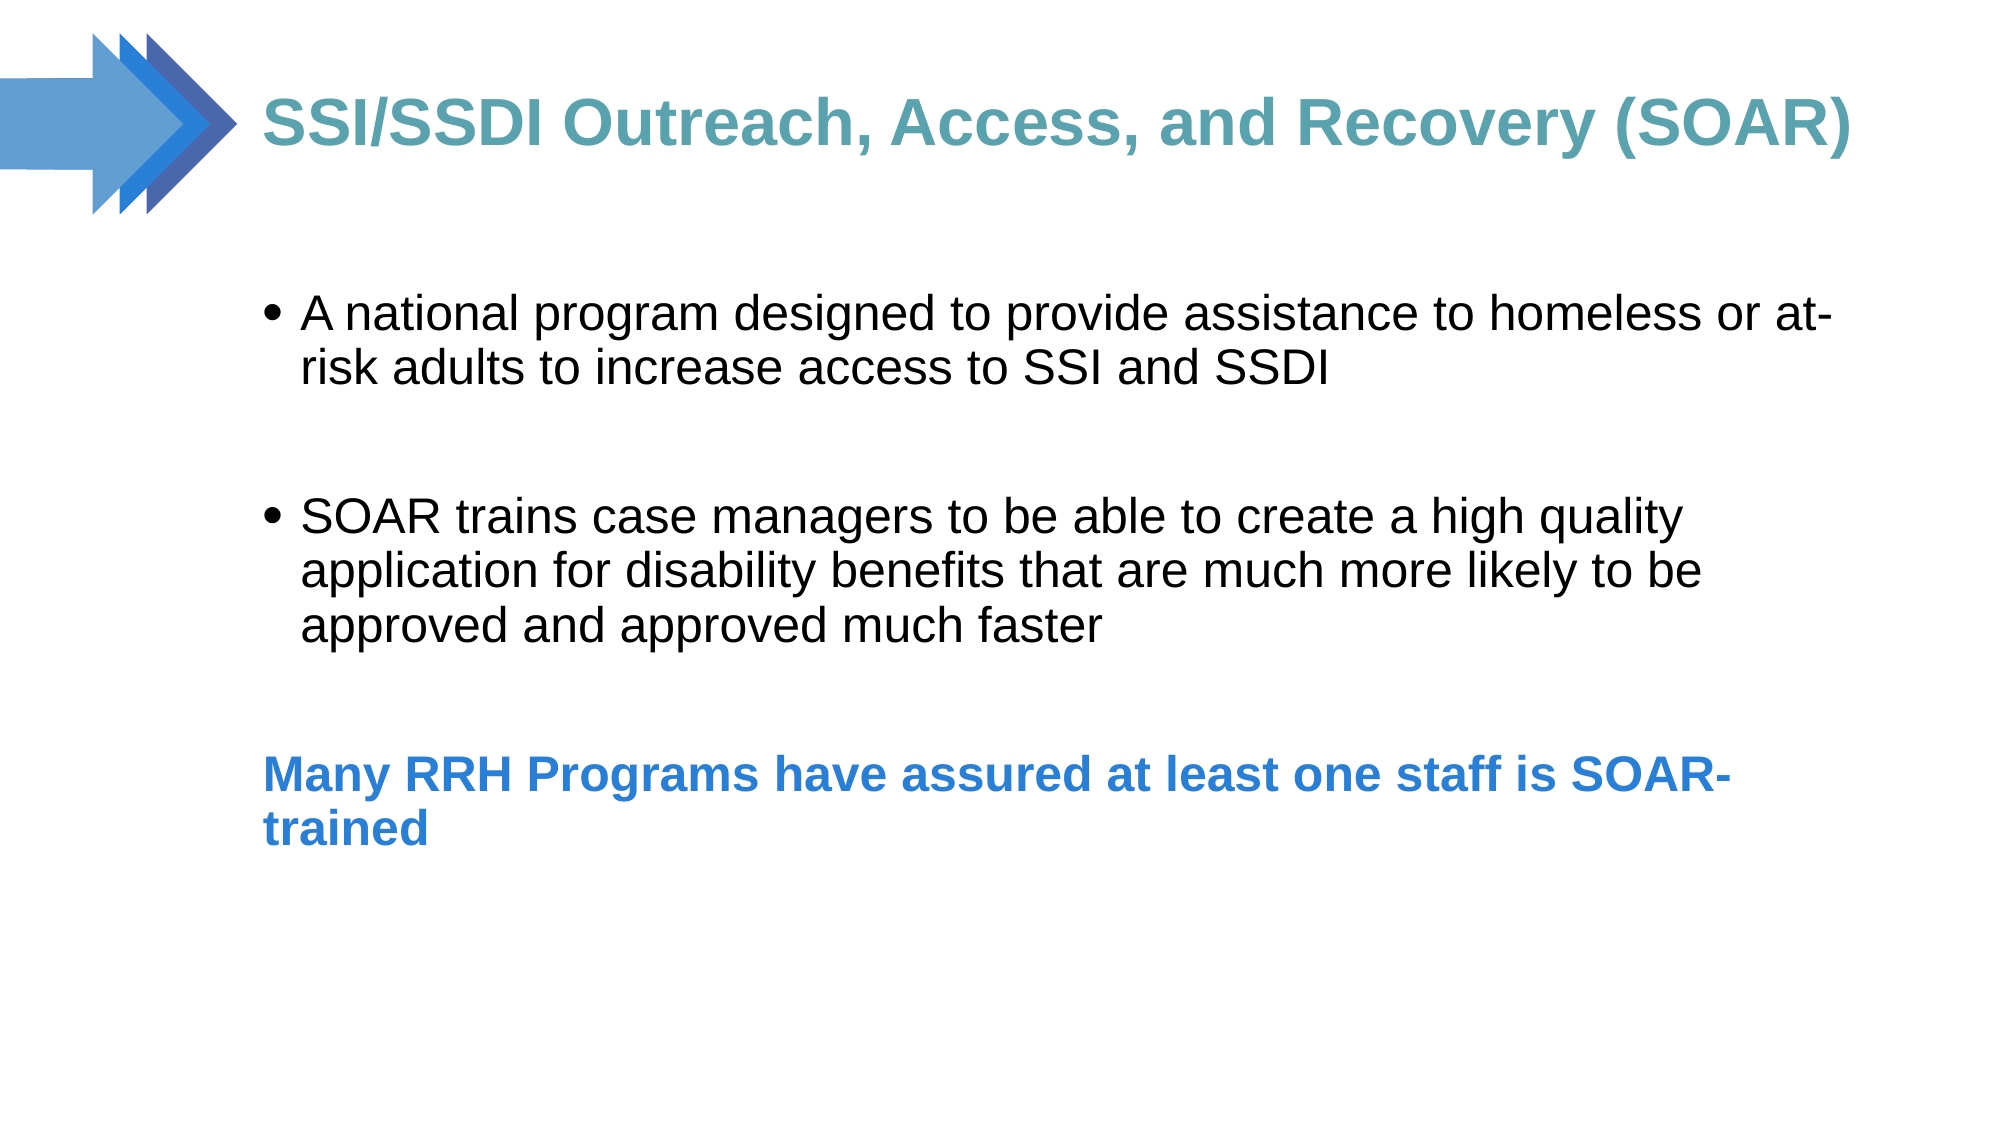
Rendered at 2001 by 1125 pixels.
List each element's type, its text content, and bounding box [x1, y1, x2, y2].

title SSI/SSDI Outreach, Access, and Recovery (SOAR) [247, 27, 1920, 221]
list A national program designed to provide assistance to homeless or at-risk adults to increase access to SSI and SSDI SOAR trains case managers to be able to create a high quality application for disability benefits that are much more likely to be approved and approved much faster Many RRH Programs have assured at least one staff is SOAR-trained [247, 221, 1909, 1039]
